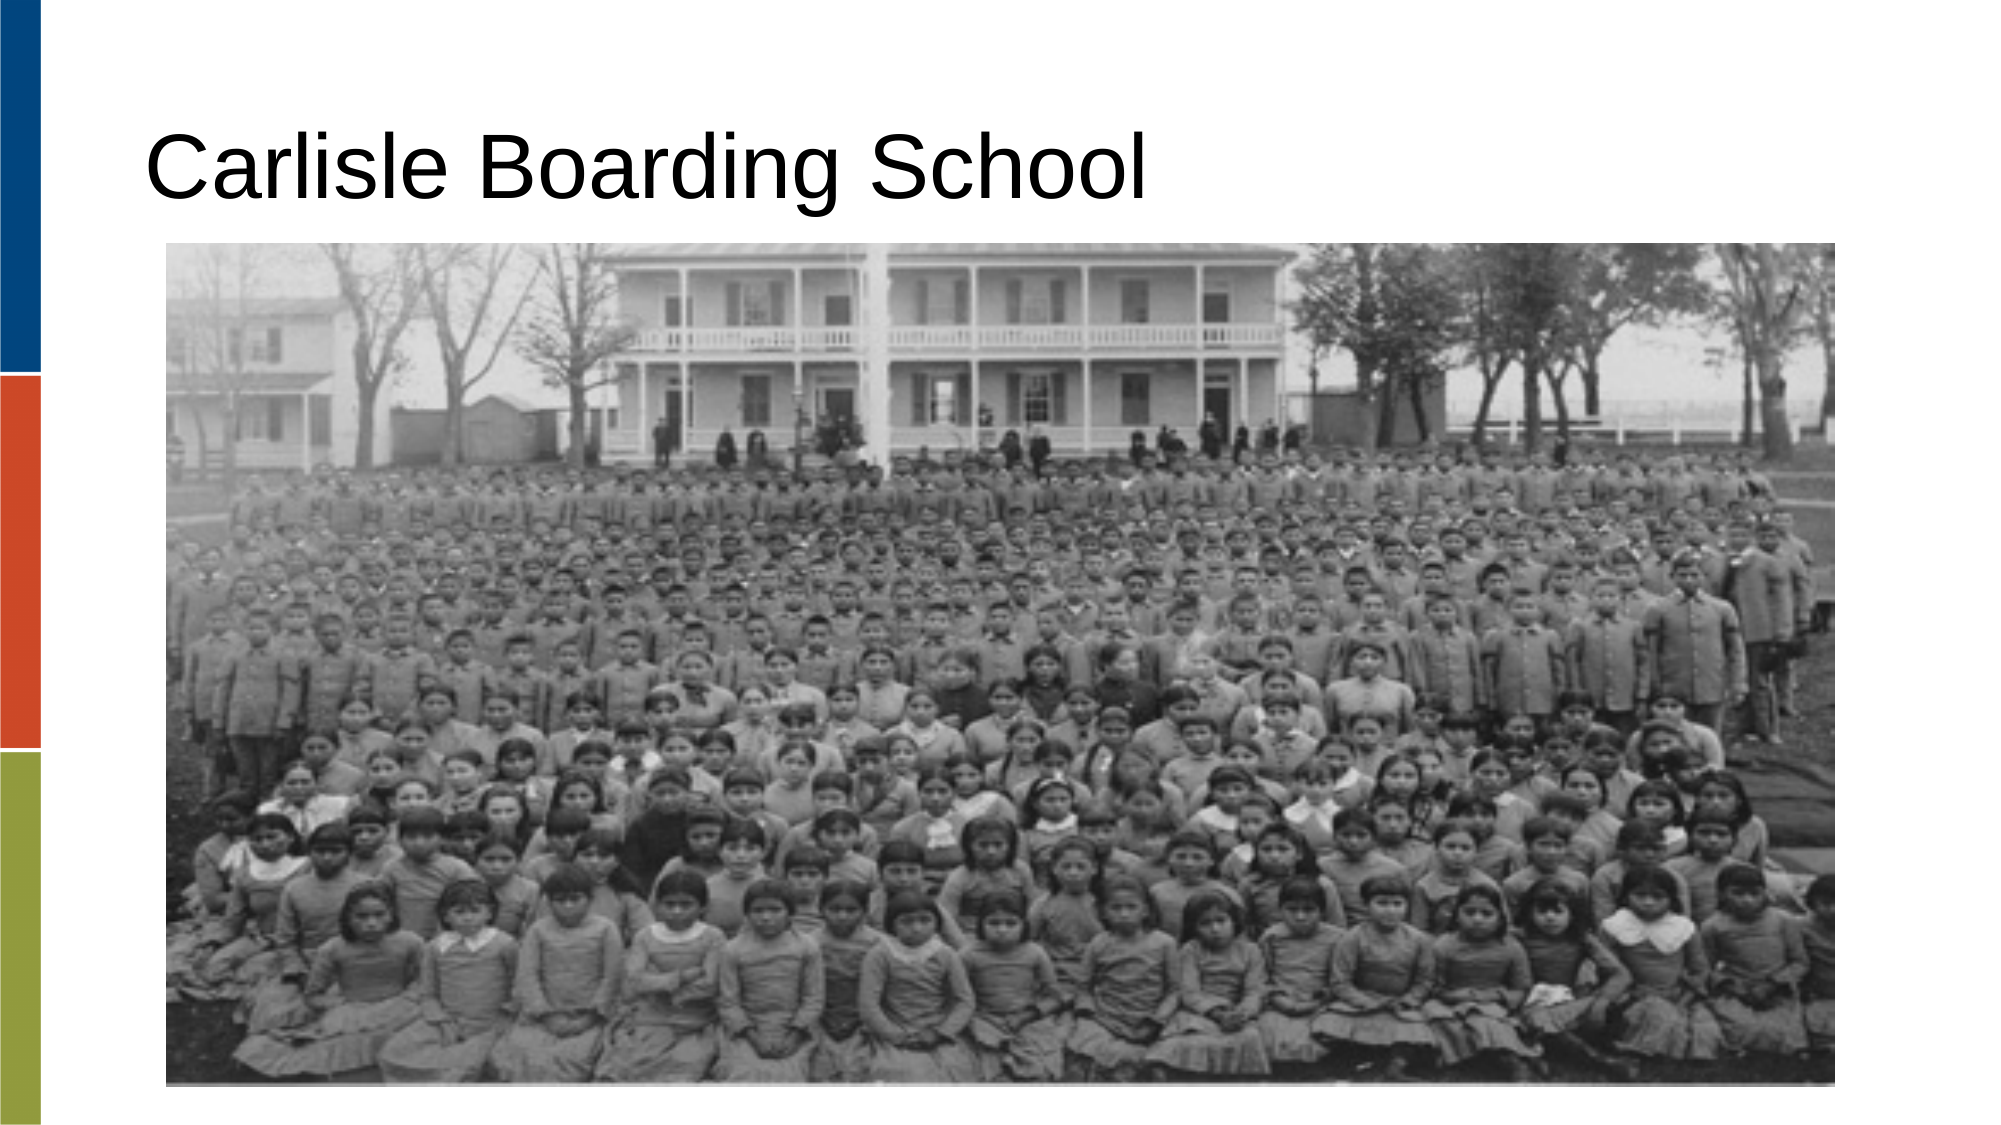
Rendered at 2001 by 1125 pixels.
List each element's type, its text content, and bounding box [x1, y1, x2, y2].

picture [1, 0, 40, 1124]
picture [166, 242, 1835, 1087]
title Carlisle Boarding School [136, 59, 1863, 278]
